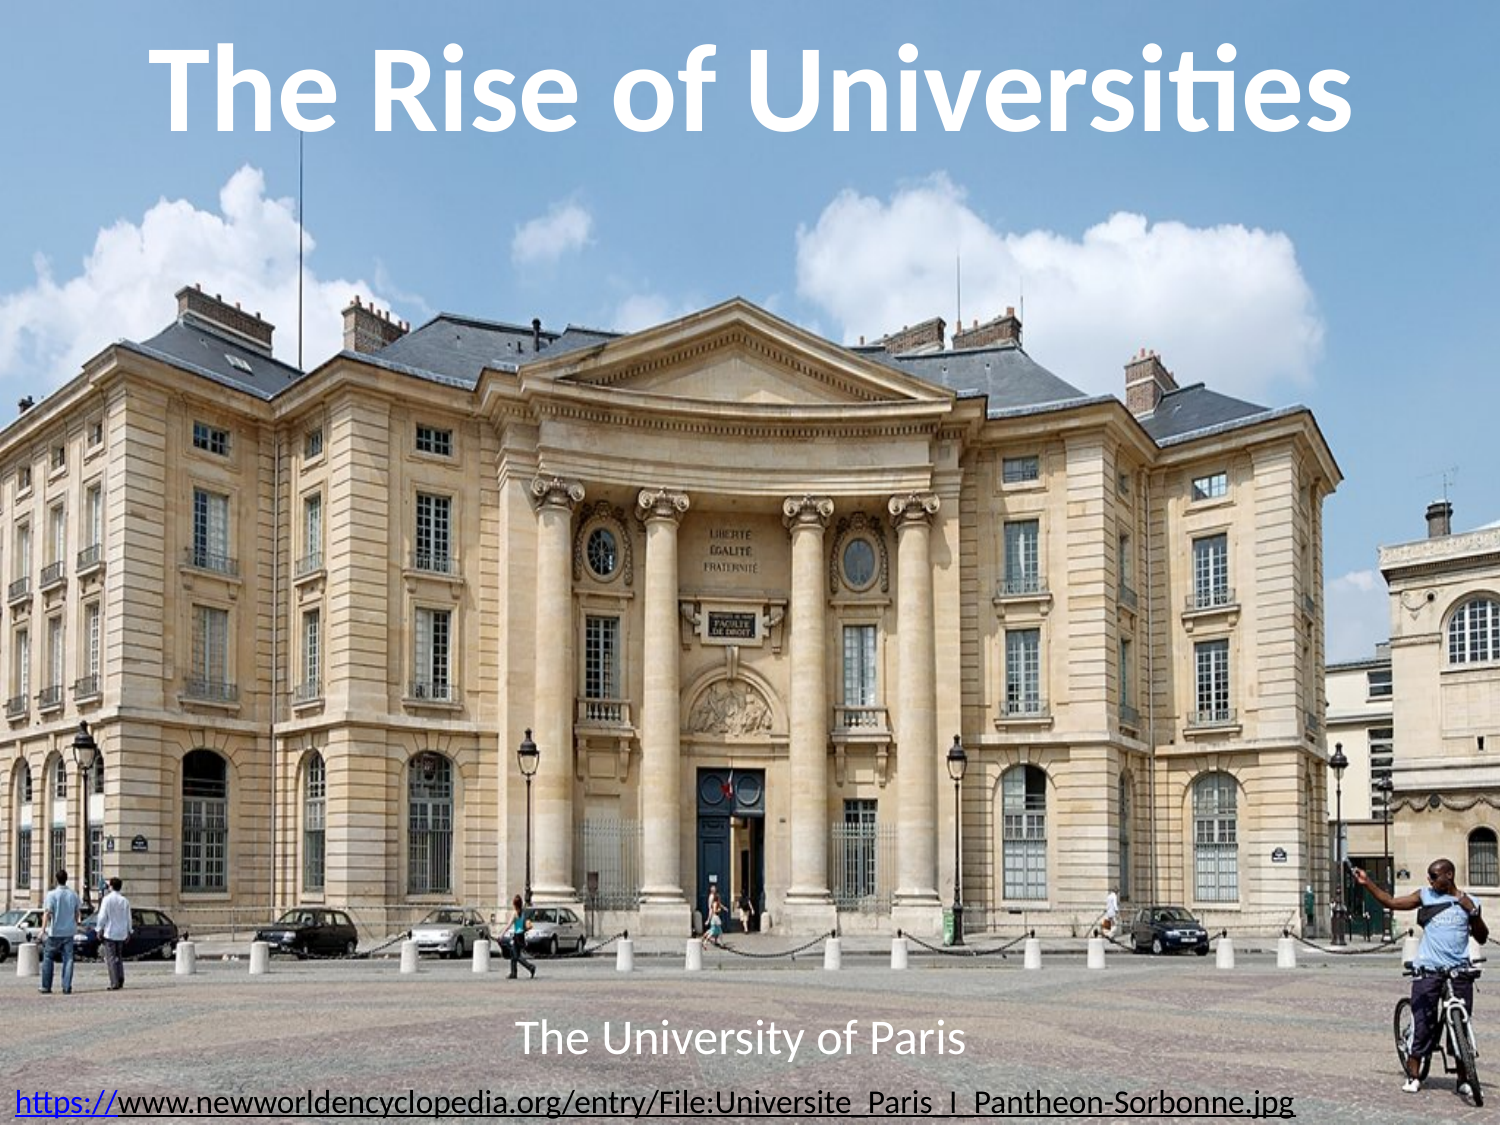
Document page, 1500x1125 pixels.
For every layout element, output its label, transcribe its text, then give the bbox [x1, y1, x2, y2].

text_box https://www.newworldencyclopedia.org/entry/File:Universite_Paris_I_Pantheon-Sorbonne.jpg [0, 1072, 1482, 1125]
text_box The University of Paris [500, 996, 982, 1072]
title The Rise of Universities [0, 0, 1500, 163]
picture [0, 163, 1500, 1125]
